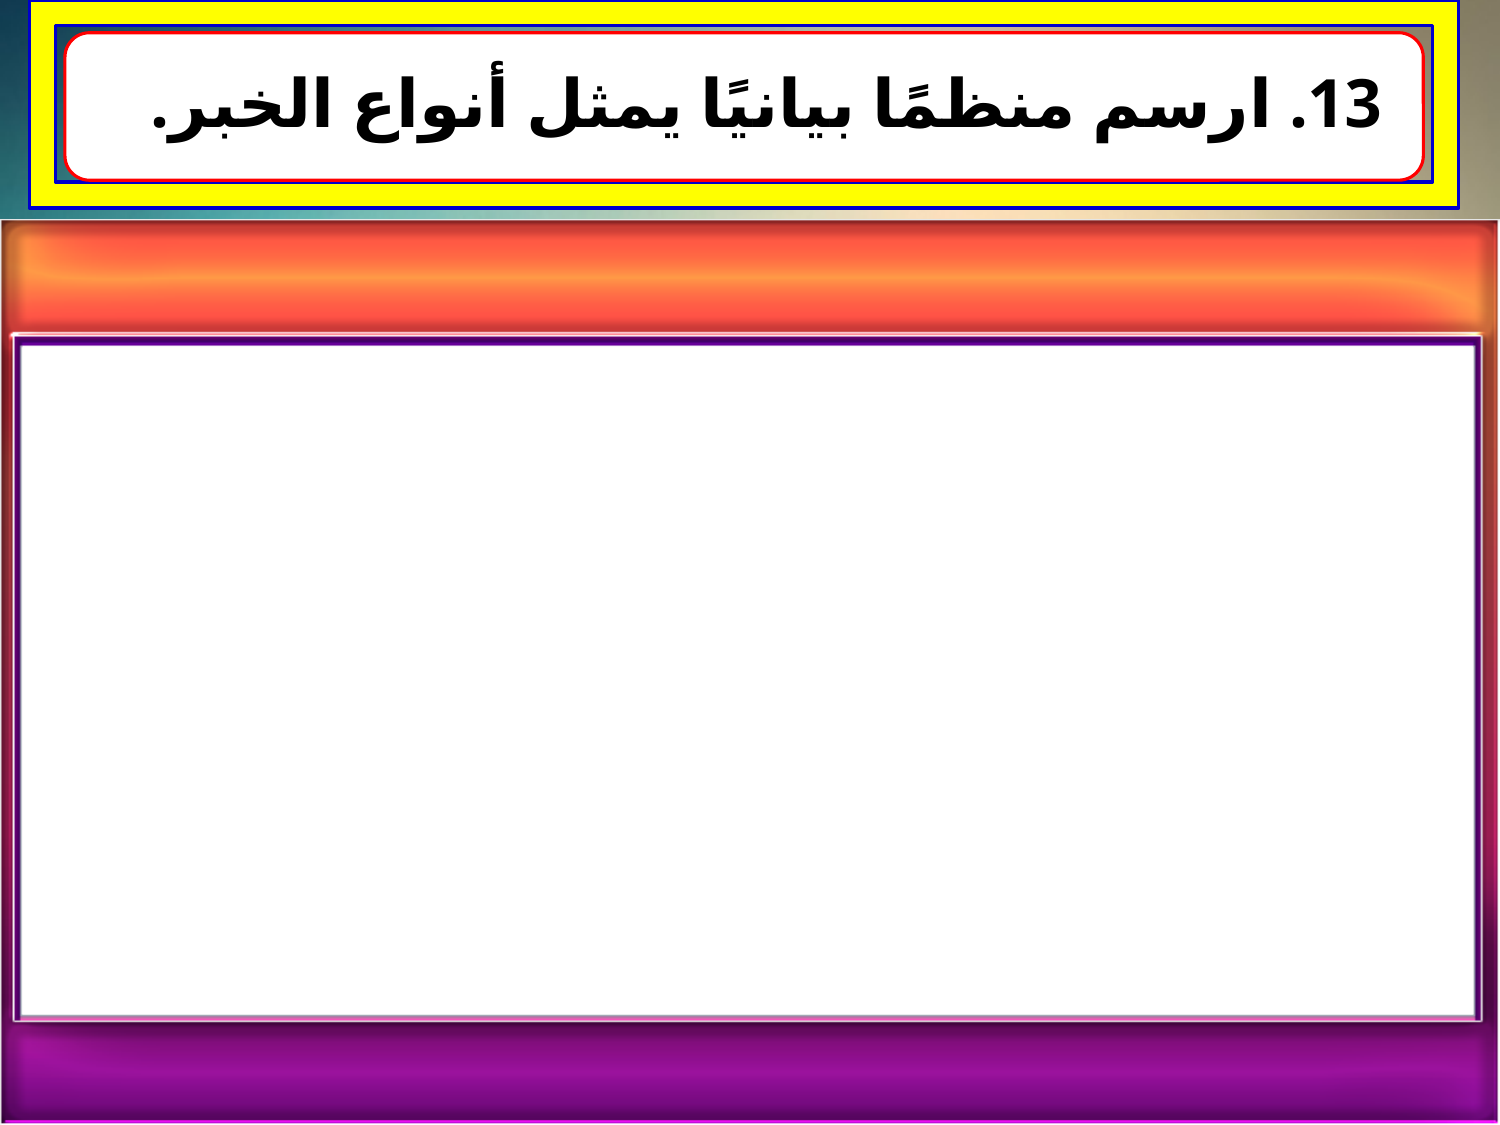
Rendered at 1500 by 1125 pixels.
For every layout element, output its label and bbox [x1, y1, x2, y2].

picture [0, 0, 1500, 1125]
text_box [29, 0, 1459, 209]
